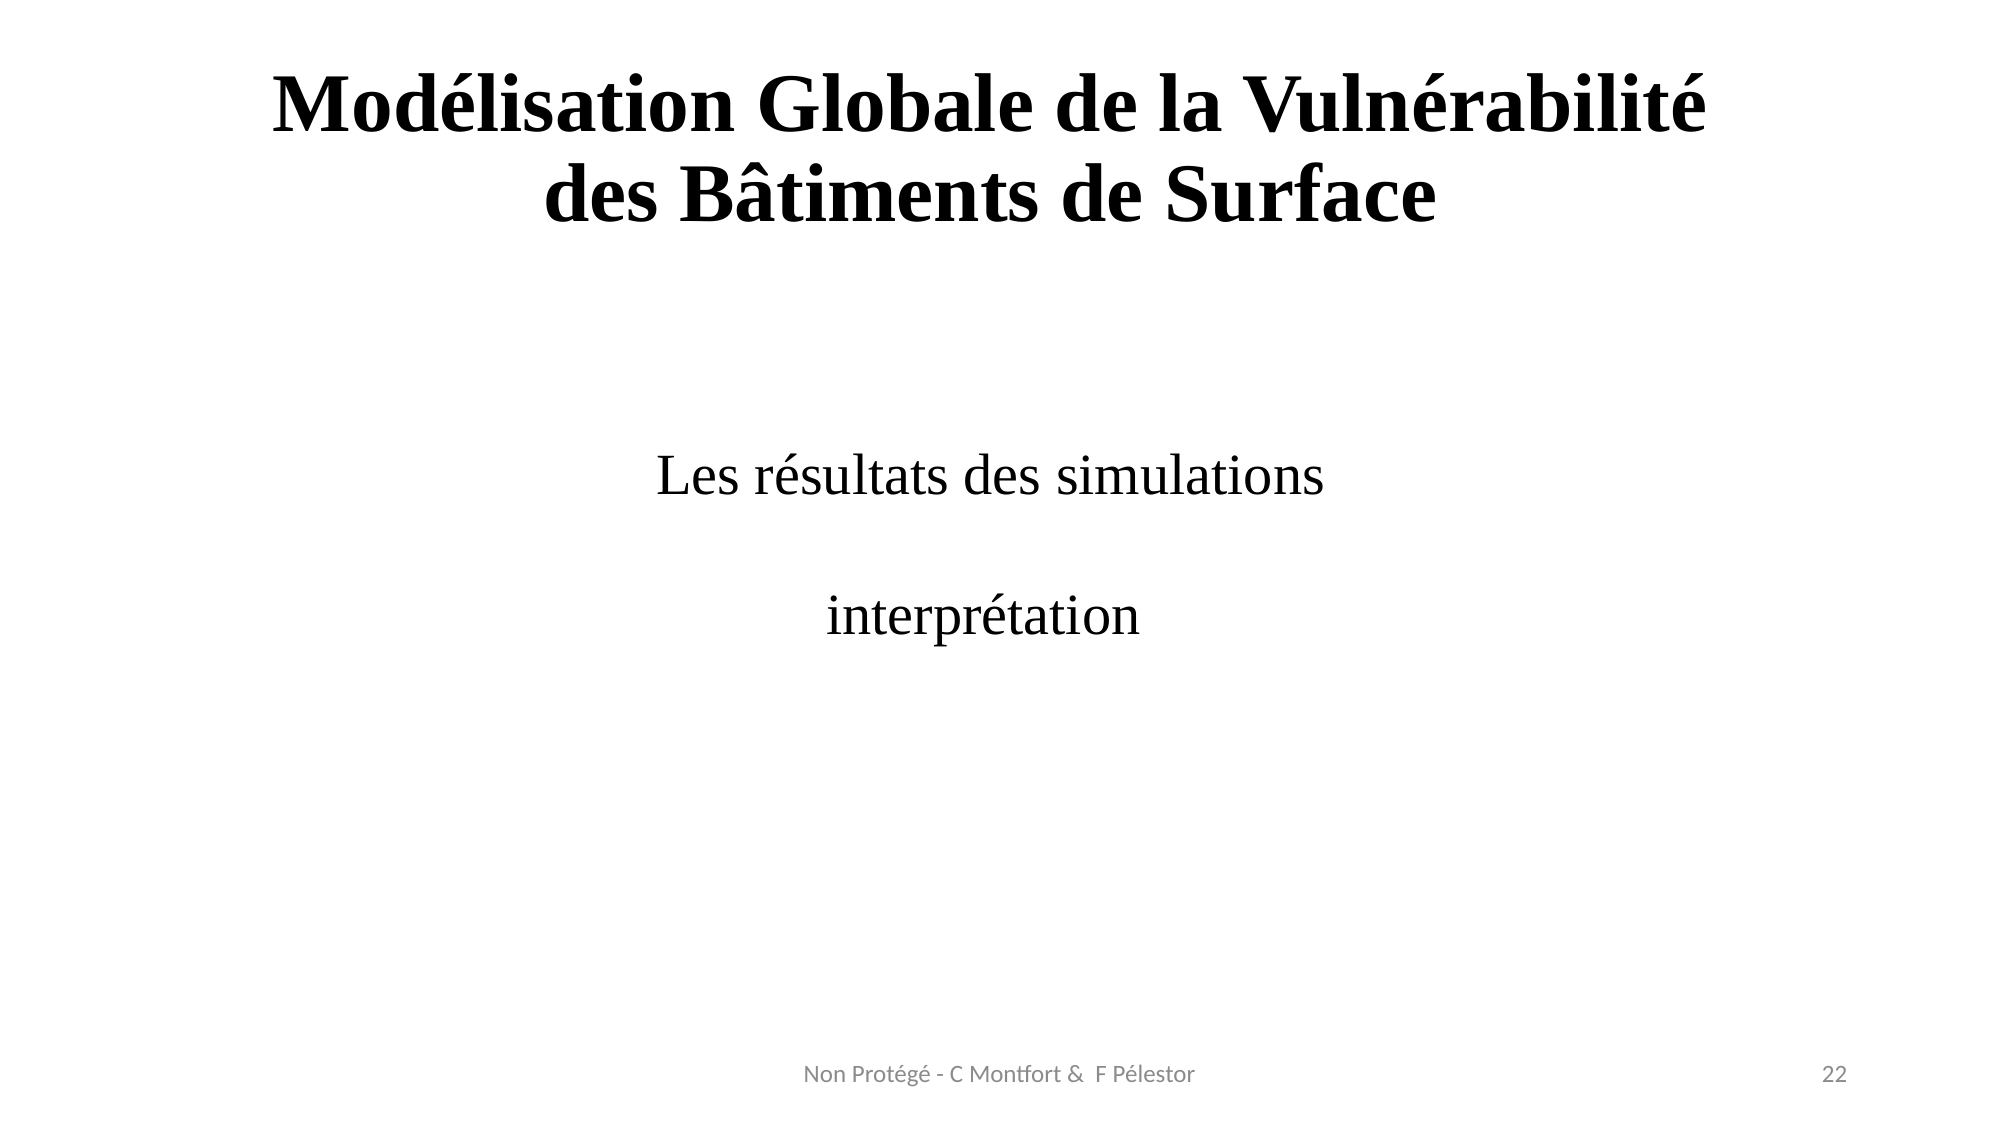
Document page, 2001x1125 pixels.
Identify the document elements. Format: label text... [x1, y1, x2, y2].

text_box Modélisation Globale de la Vulnérabilité des Bâtiments de Surface [240, 51, 1741, 251]
footer Non Protégé - C Montfort & F Pélestor [662, 1042, 1338, 1103]
slide_number 22 [1412, 1042, 1863, 1103]
text_box Les résultats des simulations interprétation [641, 428, 1341, 699]
